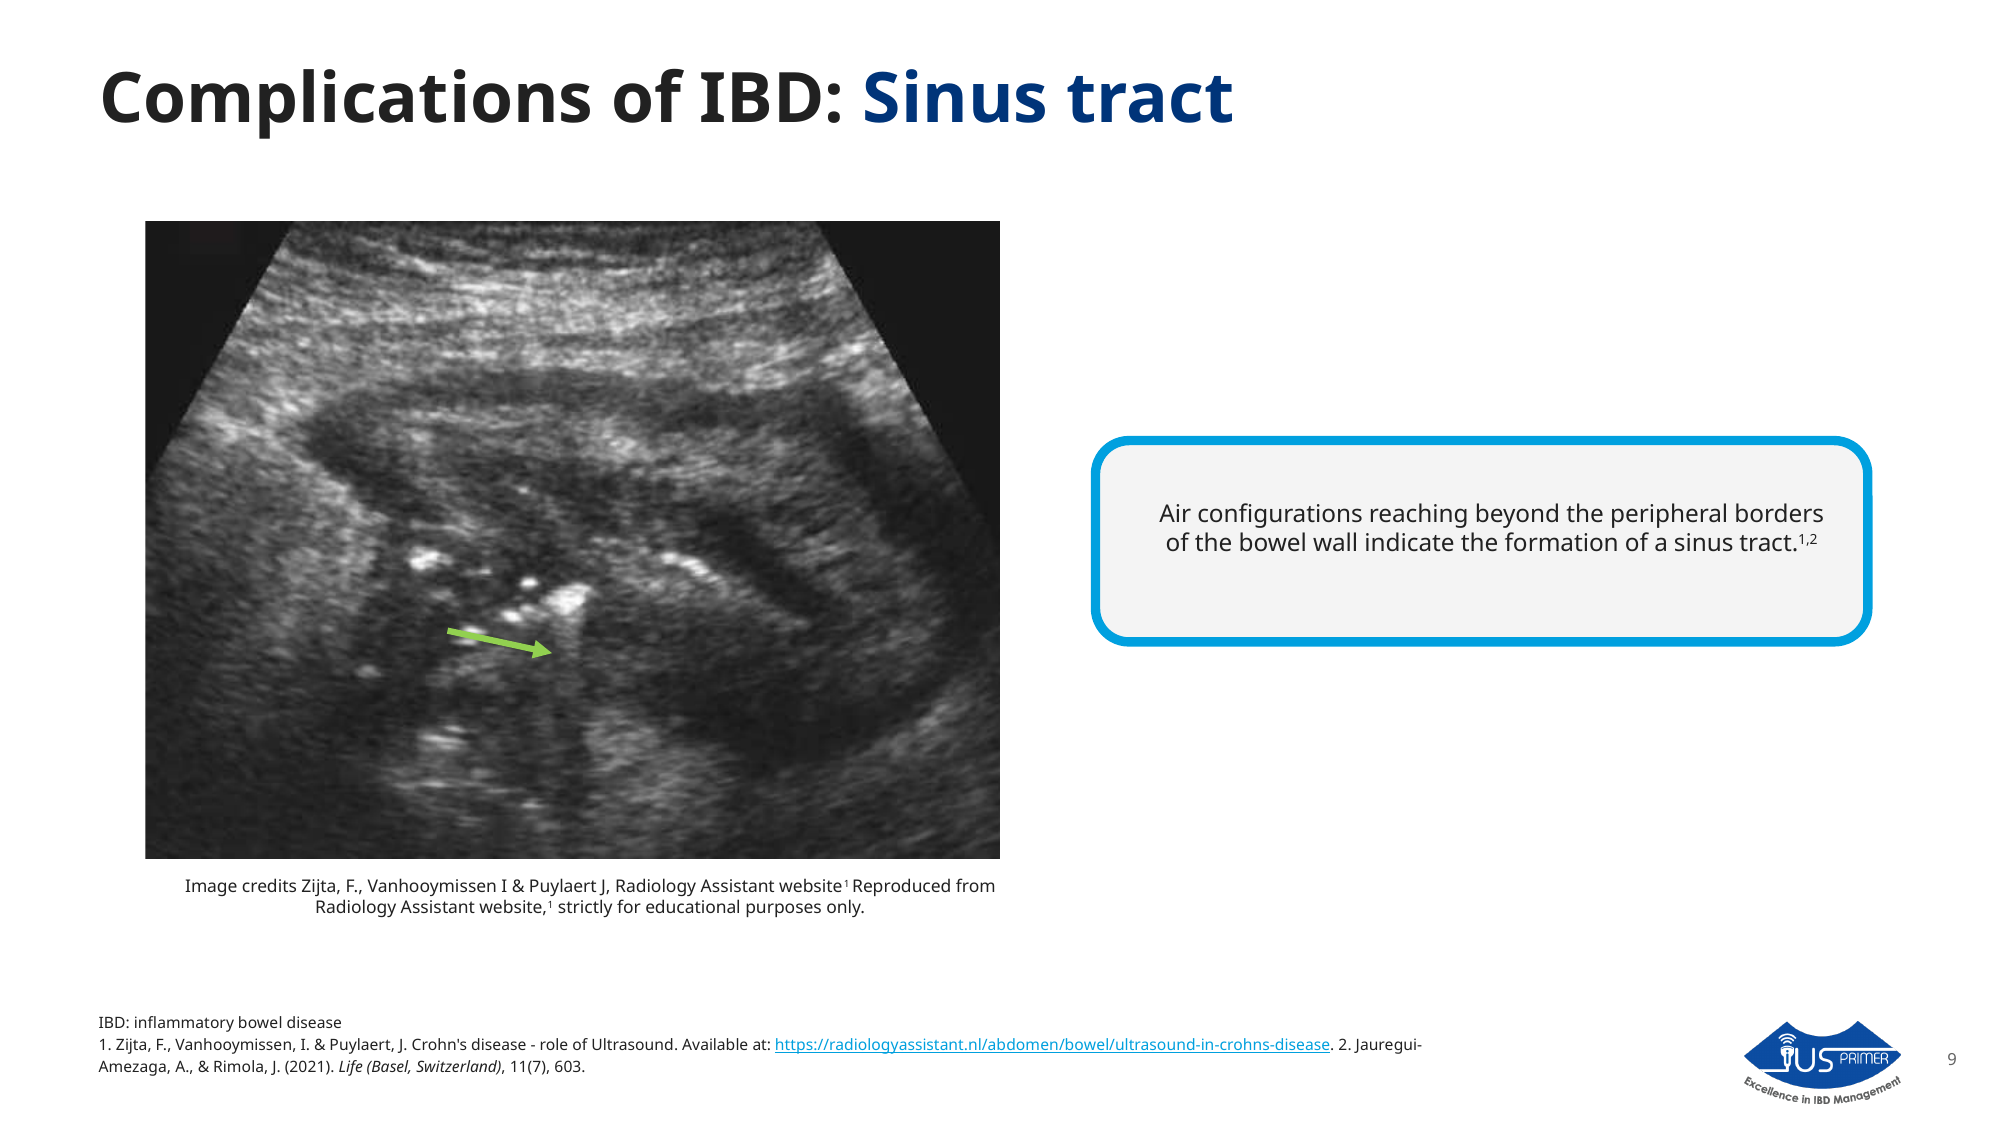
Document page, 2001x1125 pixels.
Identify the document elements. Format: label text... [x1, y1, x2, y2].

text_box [447, 630, 553, 654]
slide_number 9 [1909, 1033, 1972, 1088]
text_box [1095, 440, 1868, 642]
picture [145, 220, 1001, 885]
text_box Image credits Zijta, F., Vanhooymissen I & Puylaert J, Radiology Assistant website1 Reproduced from Radiology Assistant website,1 strictly for educational purposes only. [163, 867, 1018, 925]
text_box Air configurations reaching beyond the peripheral borders of the bowel wall indicate the formation of a sinus tract.1,2 [1142, 490, 1841, 564]
list IBD: inflammatory bowel disease 1. Zijta, F., Vanhooymissen, I. & Puylaert, J. Crohn's disease - role of Ultrasound. Available at: https://radiologyassistant.nl/abdomen/bowel/ultrasound-in-crohns-disease. 2. Jauregui-Amezaga, A., & Rimola, J. (2021). Life (Basel, Switzerland), 11(7), 603. [98, 1029, 1475, 1076]
title Complications of IBD: Sinus tract [98, 61, 1765, 139]
picture [1744, 1021, 1901, 1104]
